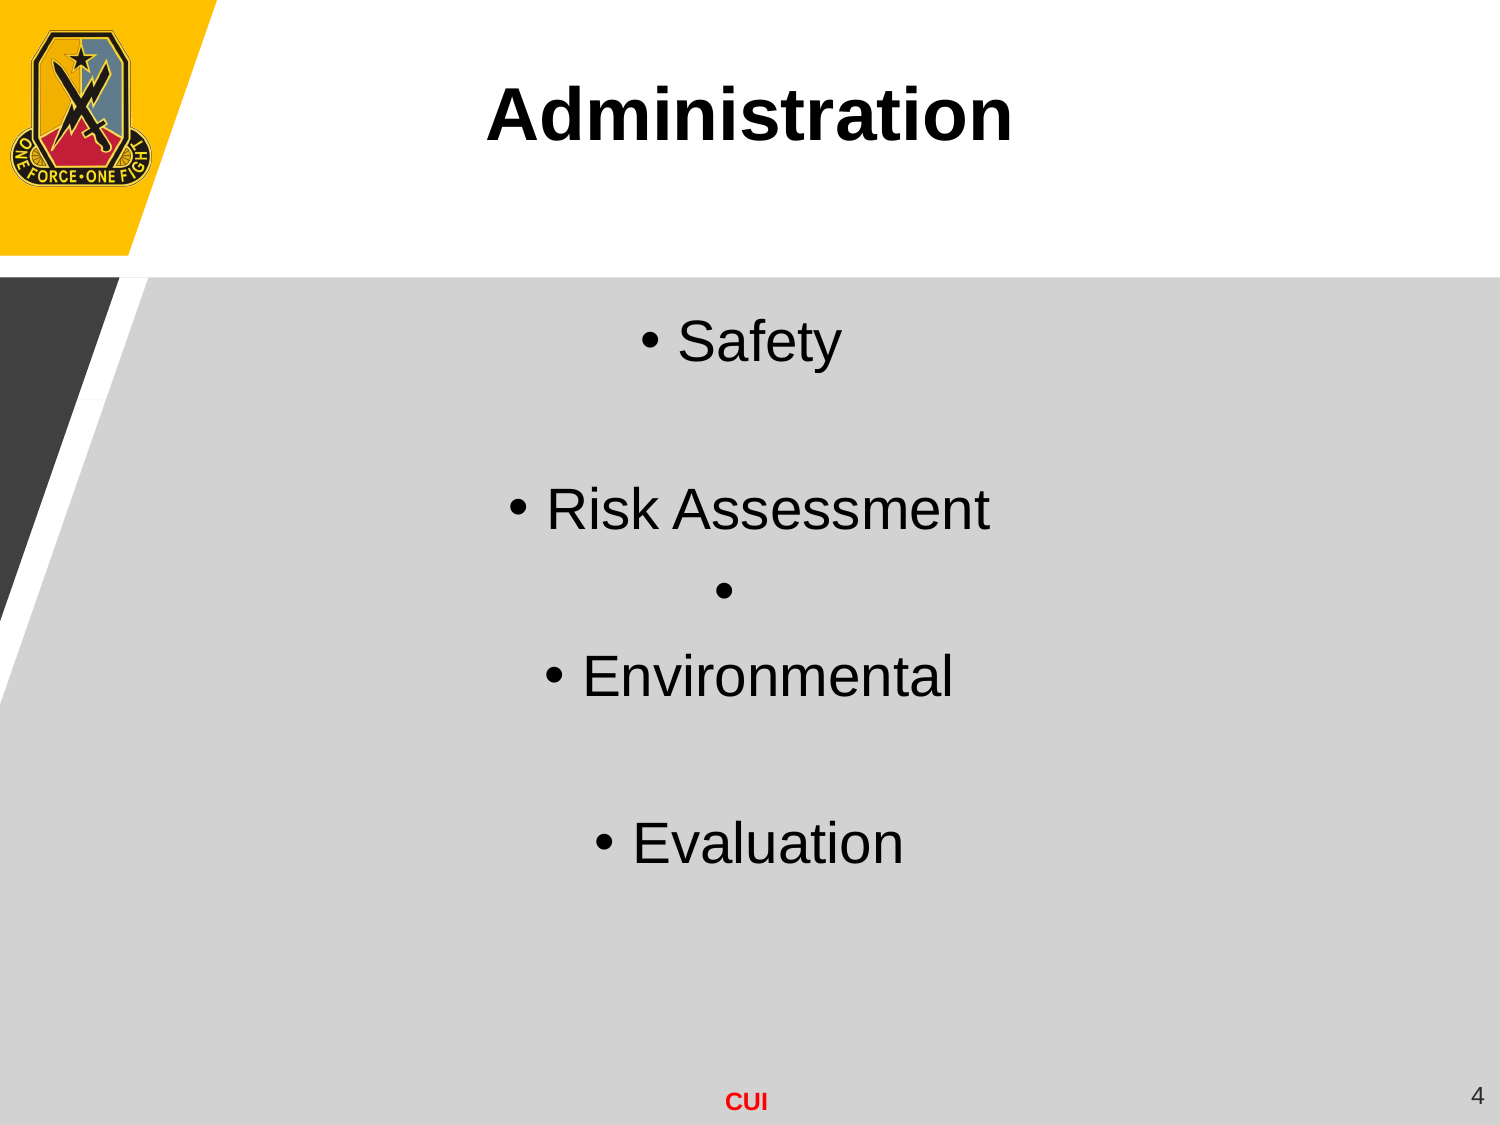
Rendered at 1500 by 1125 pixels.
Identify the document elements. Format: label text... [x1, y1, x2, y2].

text_box Administration [0, 62, 1500, 164]
slide_number 4 [1452, 1065, 1500, 1125]
picture [10, 164, 152, 187]
picture [10, 30, 152, 62]
text_box Safety Risk Assessment Environmental Evaluation [0, 304, 1500, 898]
